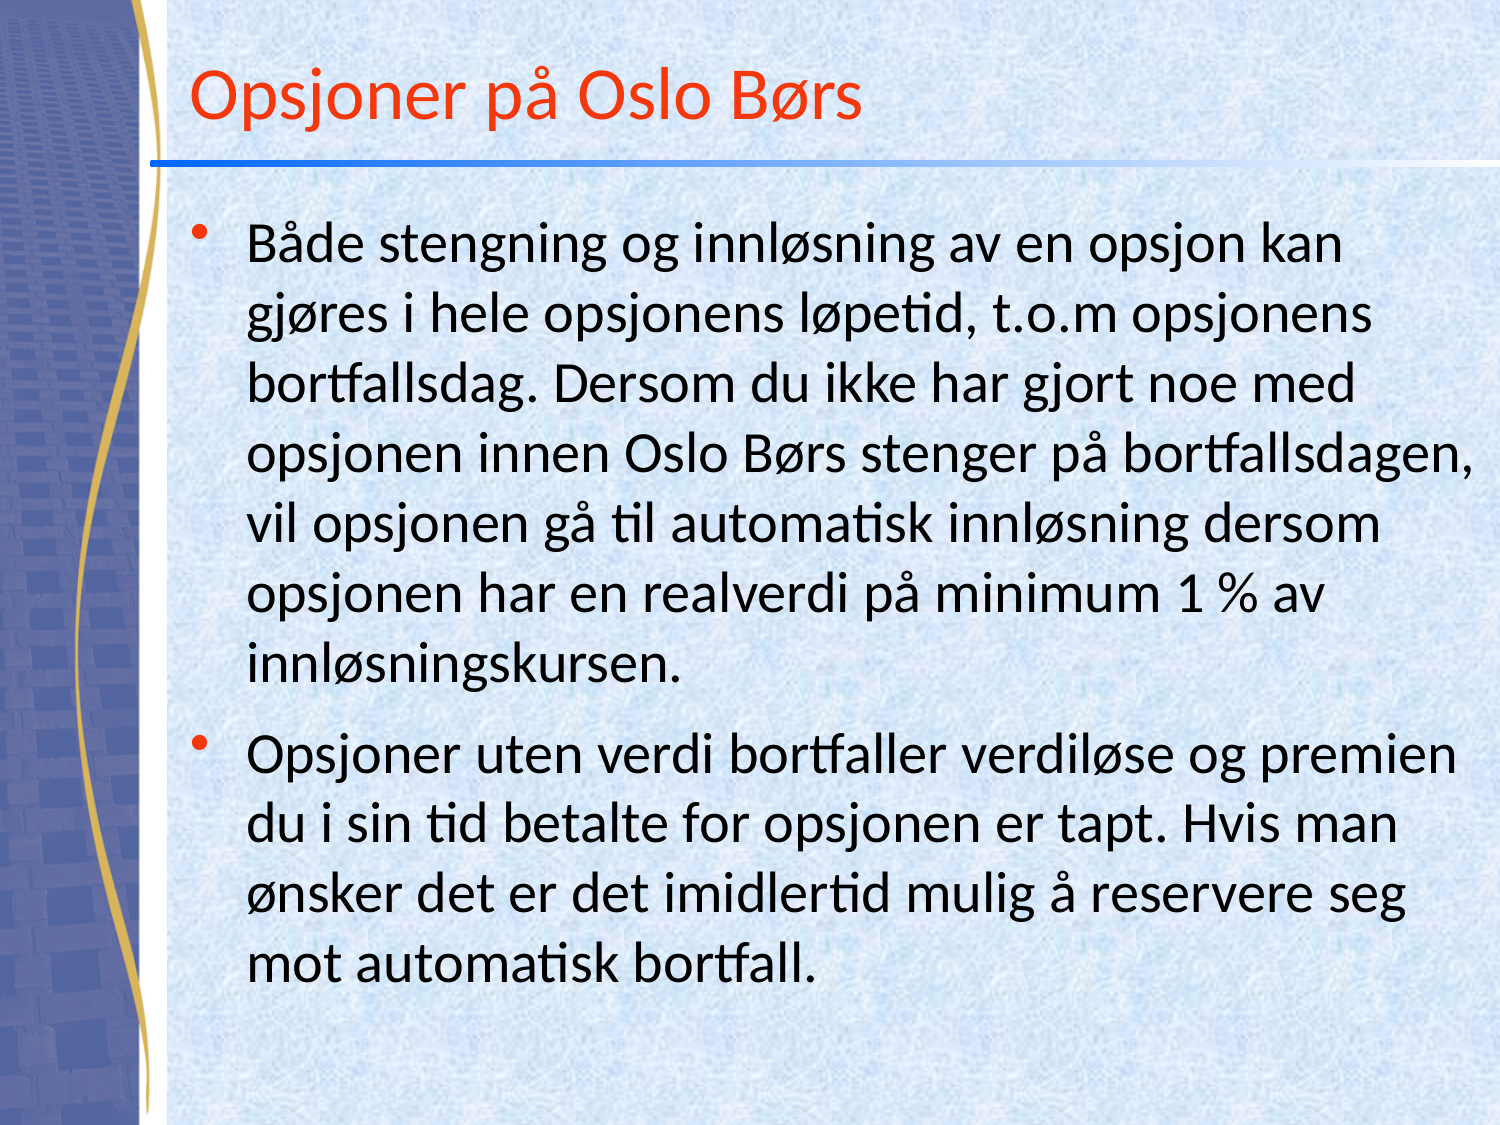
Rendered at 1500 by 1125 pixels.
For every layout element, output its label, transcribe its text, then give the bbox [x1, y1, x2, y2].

picture [0, 0, 1500, 1125]
title Opsjoner på Oslo Børs [174, 19, 1500, 161]
list Både stengning og innløsning av en opsjon kan gjøres i hele opsjonens løpetid, t.o.m opsjonens bortfallsdag. Dersom du ikke har gjort noe med opsjonen innen Oslo Børs stenger på bortfallsdagen, vil opsjonen gå til automatisk innløsning dersom opsjonen har en realverdi på minimum 1 % av innløsningskursen. Opsjoner uten verdi bortfaller verdiløse og premien du i sin tid betalte for opsjonen er tapt. Hvis man ønsker det er det imidlertid mulig å reservere seg mot automatisk bortfall. [174, 196, 1500, 1099]
